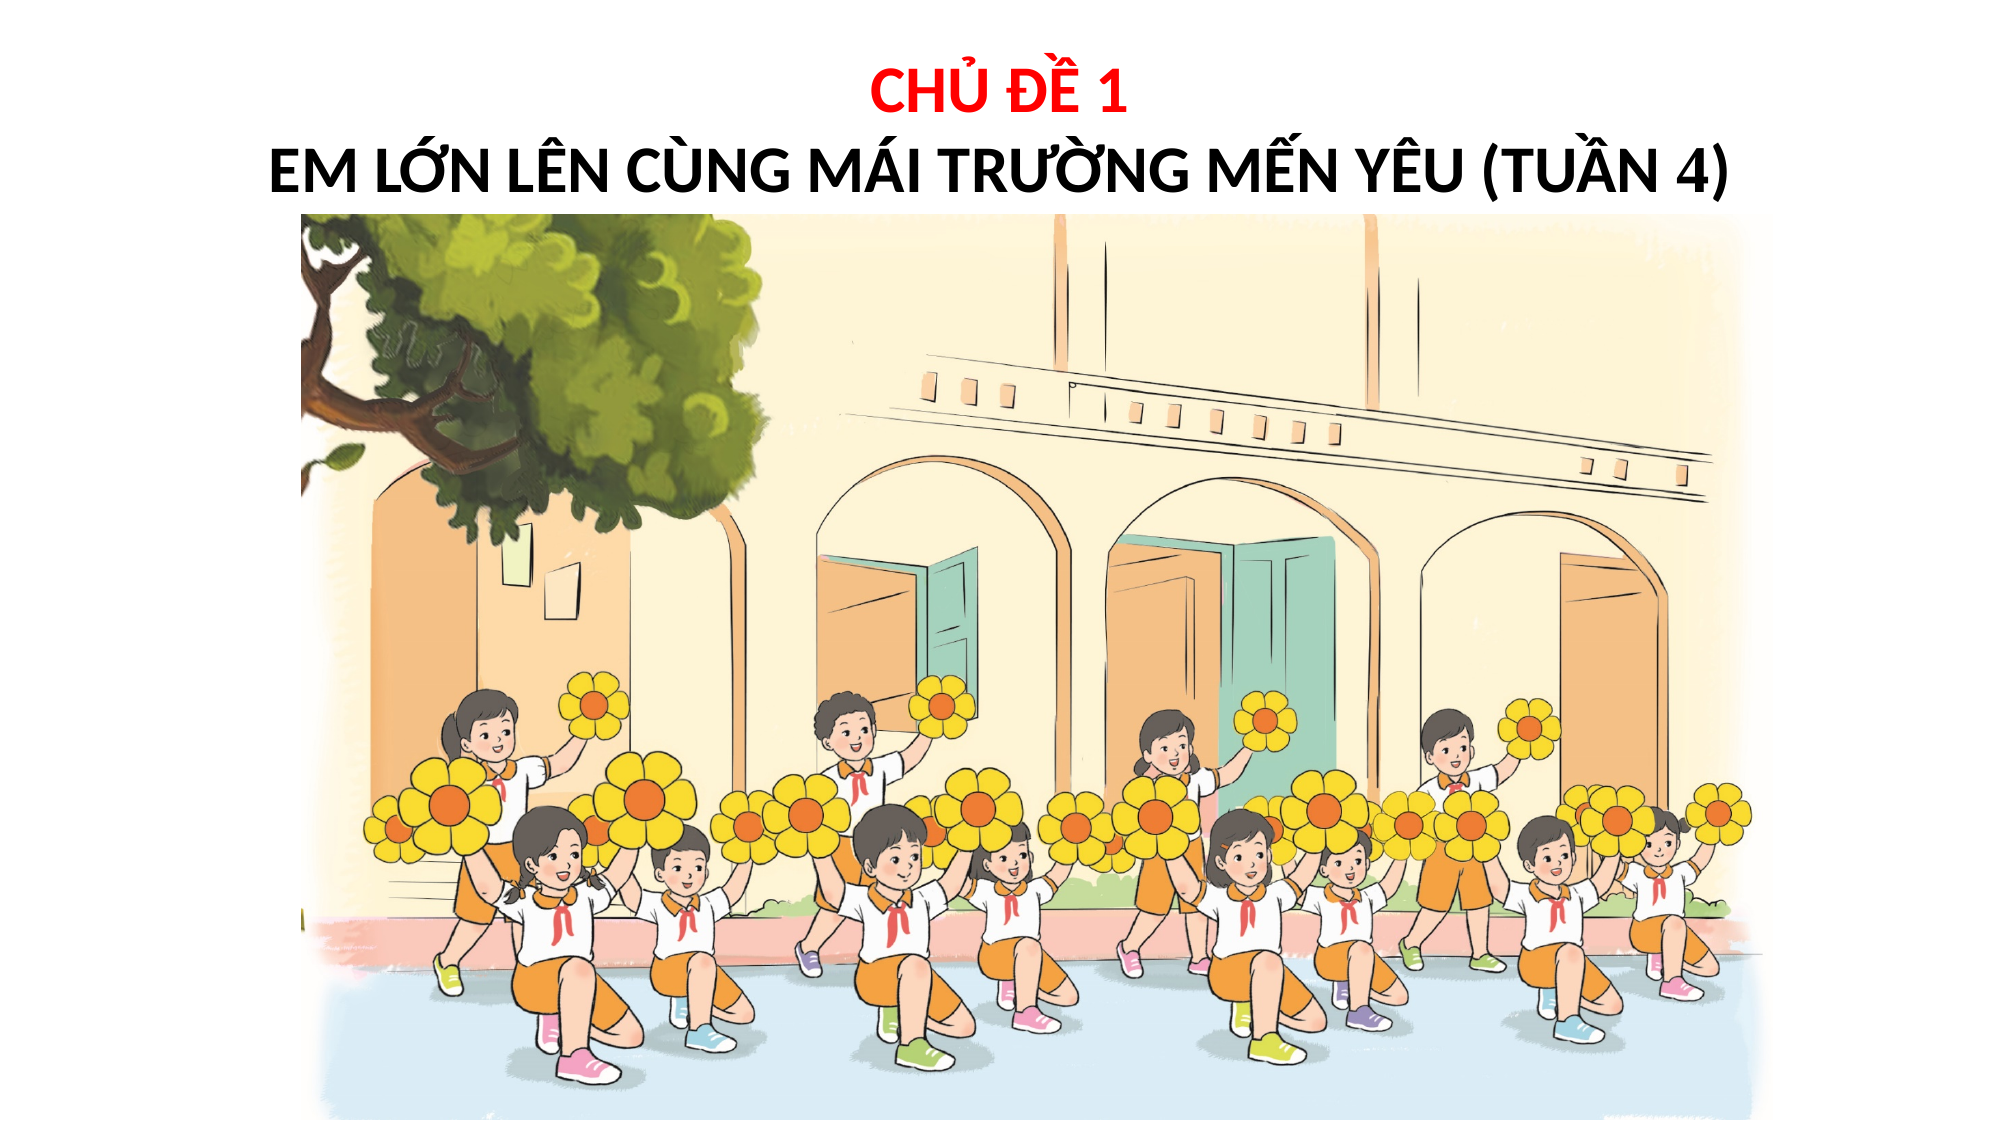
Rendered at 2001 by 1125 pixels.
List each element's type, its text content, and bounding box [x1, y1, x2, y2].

text_box CHỦ ĐỀ 1 EM LỚN LÊN CÙNG MÁI TRƯỜNG MẾN YÊU (TUẦN 4) [0, 38, 2000, 214]
picture [300, 176, 1773, 1121]
